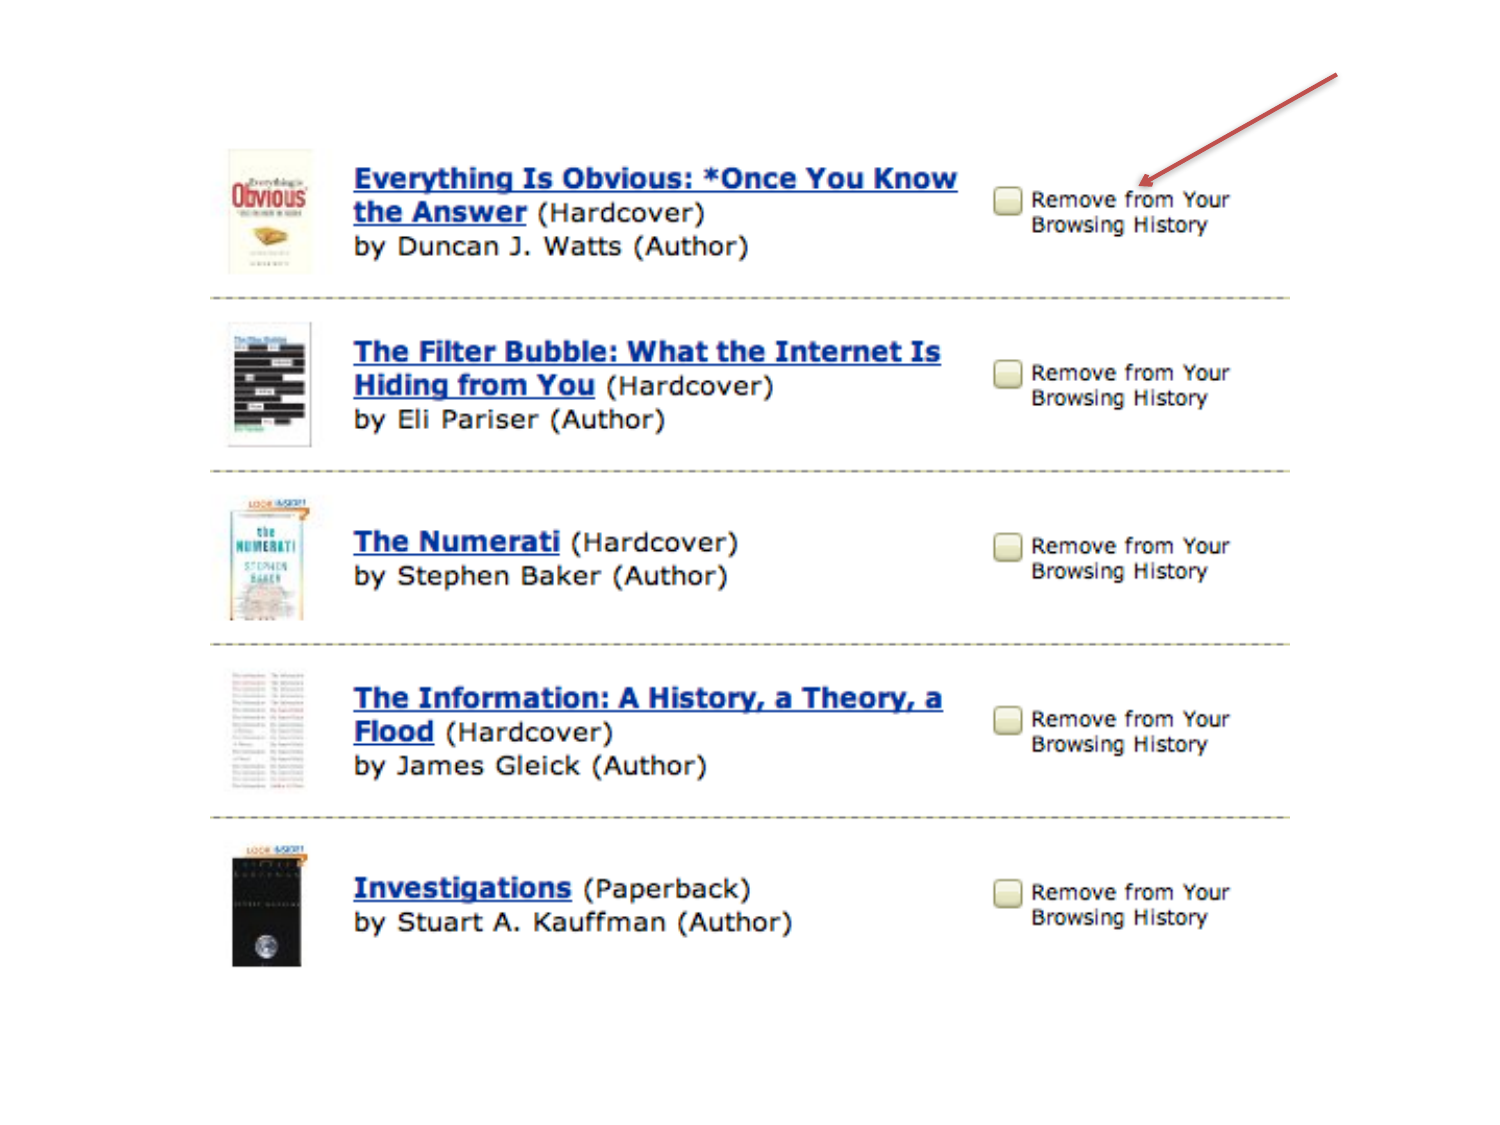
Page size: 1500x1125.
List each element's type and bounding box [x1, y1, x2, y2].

text_box [1138, 74, 1338, 187]
picture [210, 139, 1290, 986]
